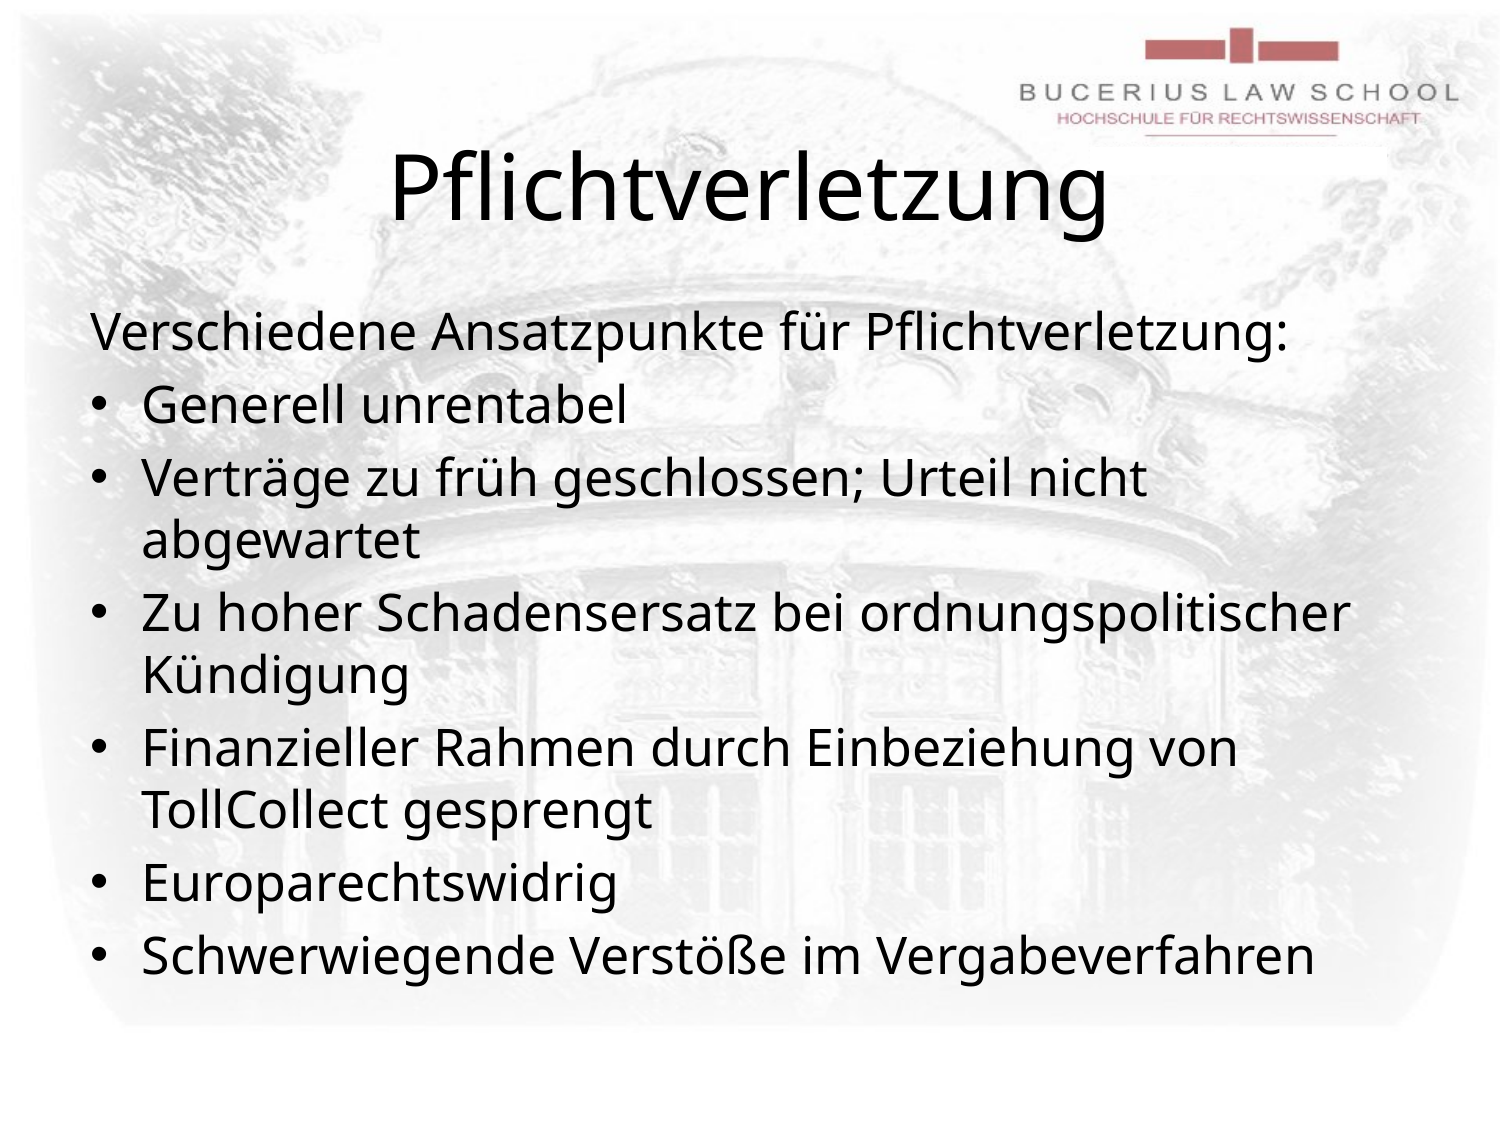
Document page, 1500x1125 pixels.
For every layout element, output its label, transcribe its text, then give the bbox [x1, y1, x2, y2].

list Verschiedene Ansatzpunkte für Pflichtverletzung: Generell unrentabel Verträge zu früh geschlossen; Urteil nicht abgewartet Zu hoher Schadensersatz bei ordnungspolitischer Kündigung Finanzieller Rahmen durch Einbeziehung von TollCollect gesprengt Europarechtswidrig Schwerwiegende Verstöße im Vergabeverfahren [75, 290, 1425, 994]
title Pflichtverletzung [75, 90, 1425, 278]
